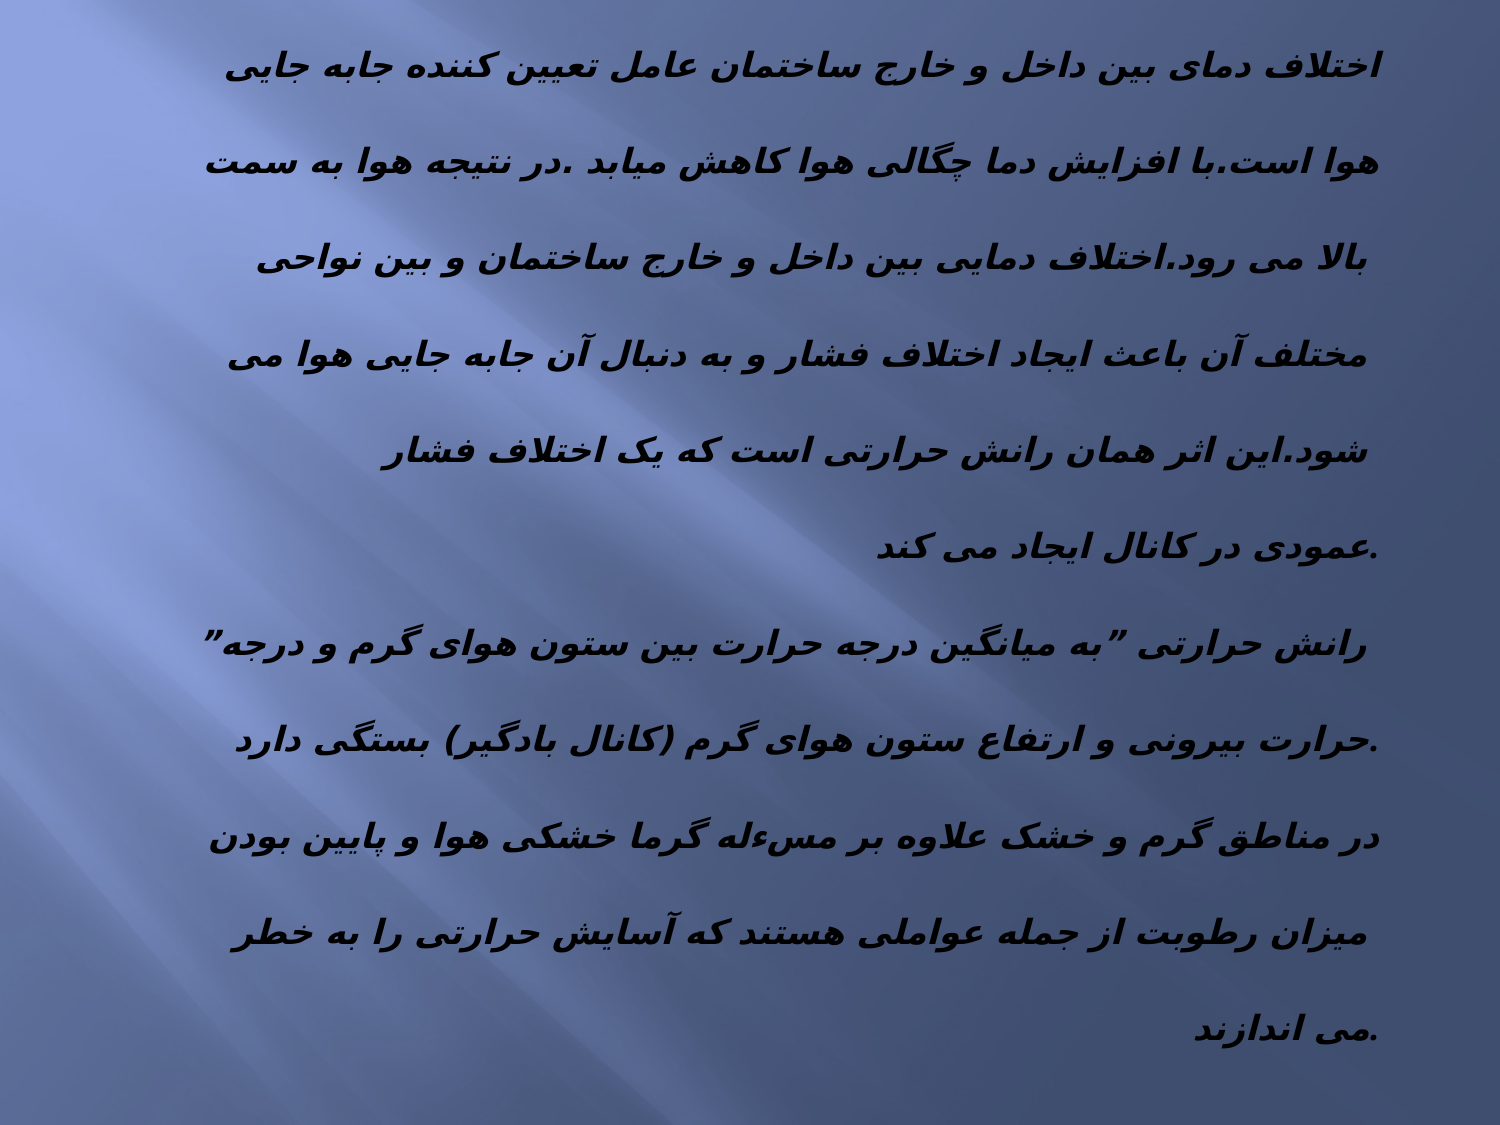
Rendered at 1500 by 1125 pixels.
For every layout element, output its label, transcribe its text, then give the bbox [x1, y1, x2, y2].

list اختلاف دمای بین داخل و خارج ساختمان عامل تعیین کننده جابه جایی هوا است.با افزایش دما چگالی هوا کاهش میابد .در نتیجه هوا به سمت بالا می رود.اختلاف دمایی بین داخل و خارج ساختمان و بین نواحی مختلف آن باعث ایجاد اختلاف فشار و به دنبال آن جابه جایی هوا می شود.این اثر همان رانش حرارتی است که یک اختلاف فشار عمودی در کانال ایجاد می کند. ”رانش حرارتی ”به میانگین درجه حرارت بین ستون هوای گرم و درجه حرارت بیرونی و ارتفاع ستون هوای گرم (کانال بادگیر) بستگی دارد. در مناطق گرم و خشک علاوه بر مسءله گرما خشکی هوا و پایین بودن میزان رطوبت از جمله عواملی هستند که آسایش حرارتی را به خطر می اندازند. [105, 35, 1395, 1067]
